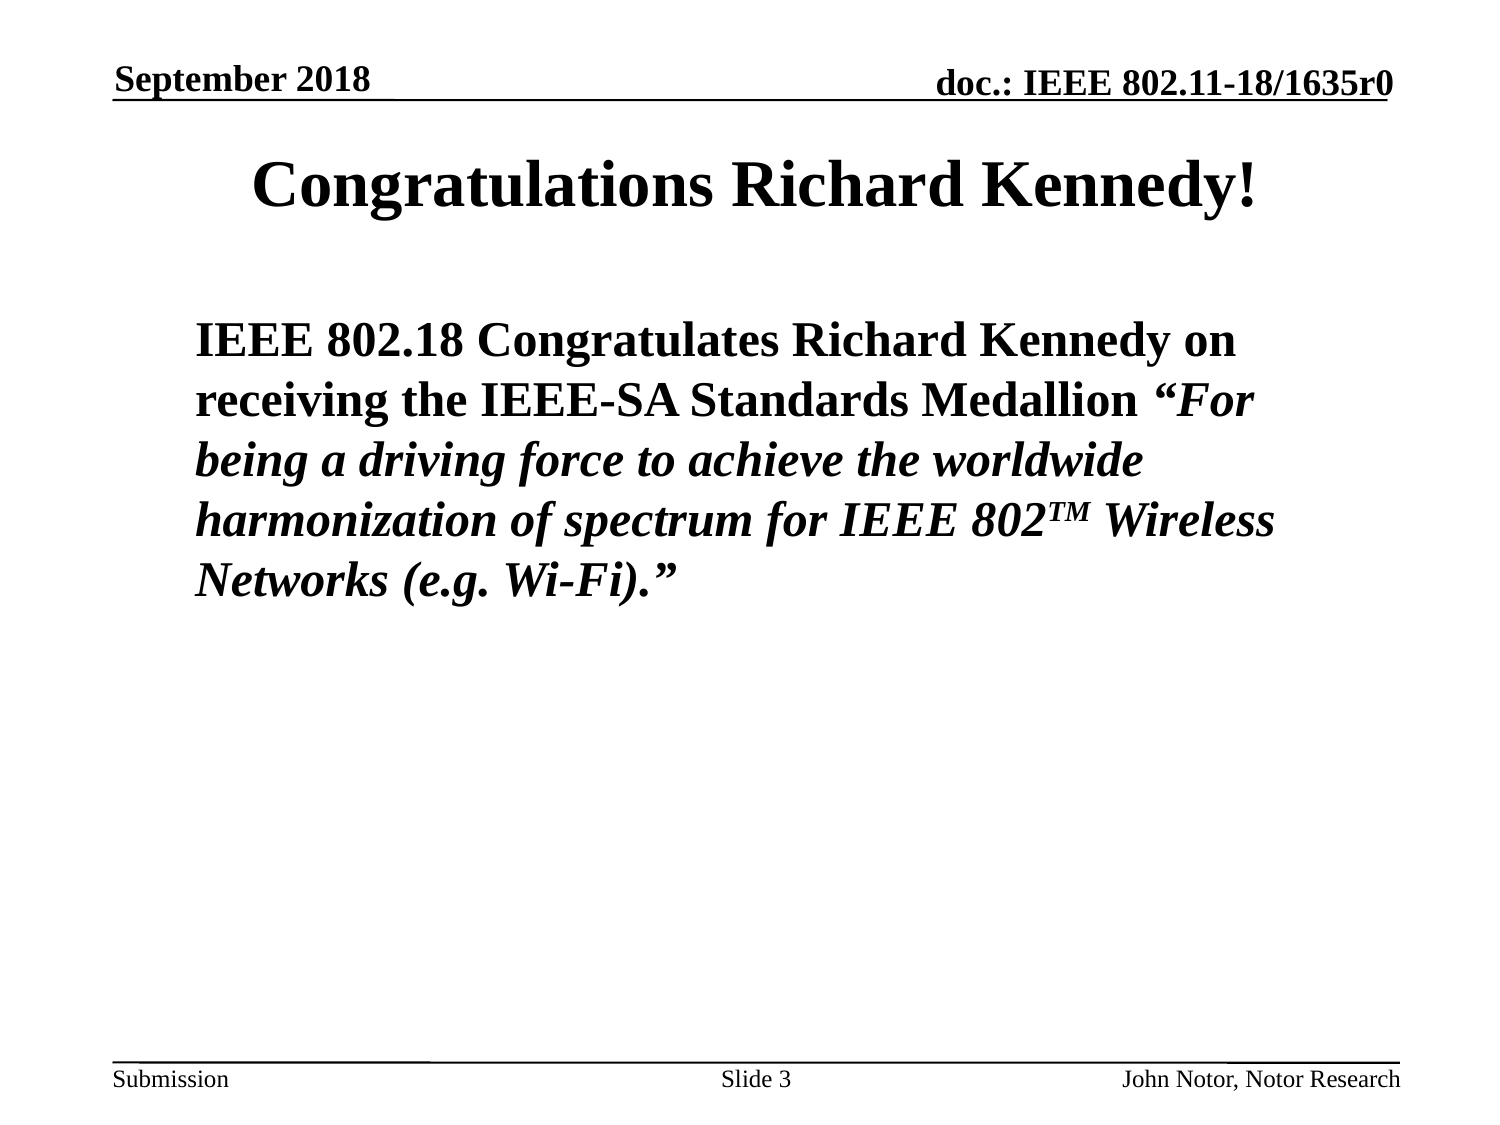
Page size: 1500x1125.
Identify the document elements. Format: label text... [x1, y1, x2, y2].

title Congratulations Richard Kennedy! [118, 120, 1394, 240]
slide_number Slide 3 [712, 1061, 800, 1123]
footer John Notor, Notor Research [878, 1061, 1402, 1093]
list IEEE 802.18 Congratulates Richard Kennedy on receiving the IEEE-SA Standards Medallion “For being a driving force to achieve the worldwide harmonization of spectrum for IEEE 802TM Wireless Networks (e.g. Wi-Fi).” [114, 298, 1390, 838]
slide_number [114, 54, 423, 100]
